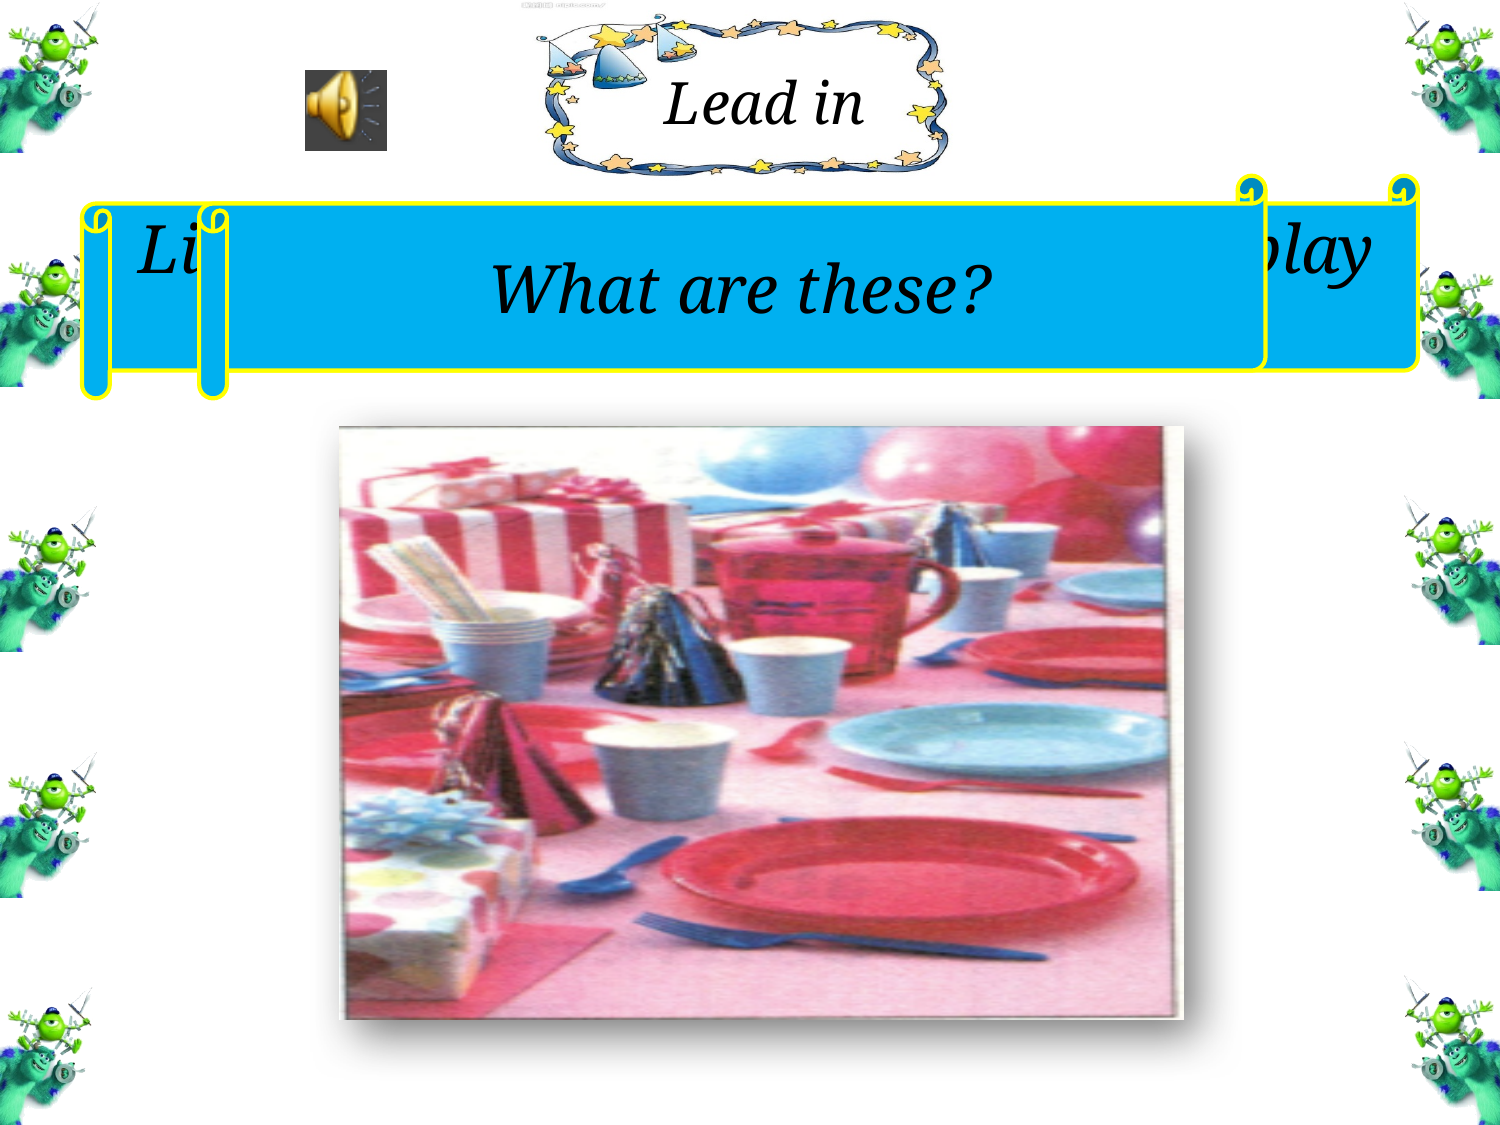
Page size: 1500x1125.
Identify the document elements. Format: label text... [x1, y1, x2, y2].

picture [339, 426, 1184, 1020]
picture [0, 984, 101, 1125]
picture [0, 0, 110, 153]
picture [1394, 0, 1500, 153]
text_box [515, 0, 973, 184]
picture [0, 503, 106, 652]
picture [1394, 972, 1500, 1125]
picture [304, 68, 389, 153]
text_box What are these? [196, 173, 1268, 401]
picture [1394, 491, 1500, 645]
picture [1394, 245, 1500, 399]
picture [1394, 737, 1500, 891]
text_box Listen : What will people get if they play the games? [1257, 173, 1420, 373]
picture [0, 234, 84, 387]
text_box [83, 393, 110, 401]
text_box Listen : What will people get if they play the games? [79, 201, 208, 373]
picture [0, 749, 106, 898]
